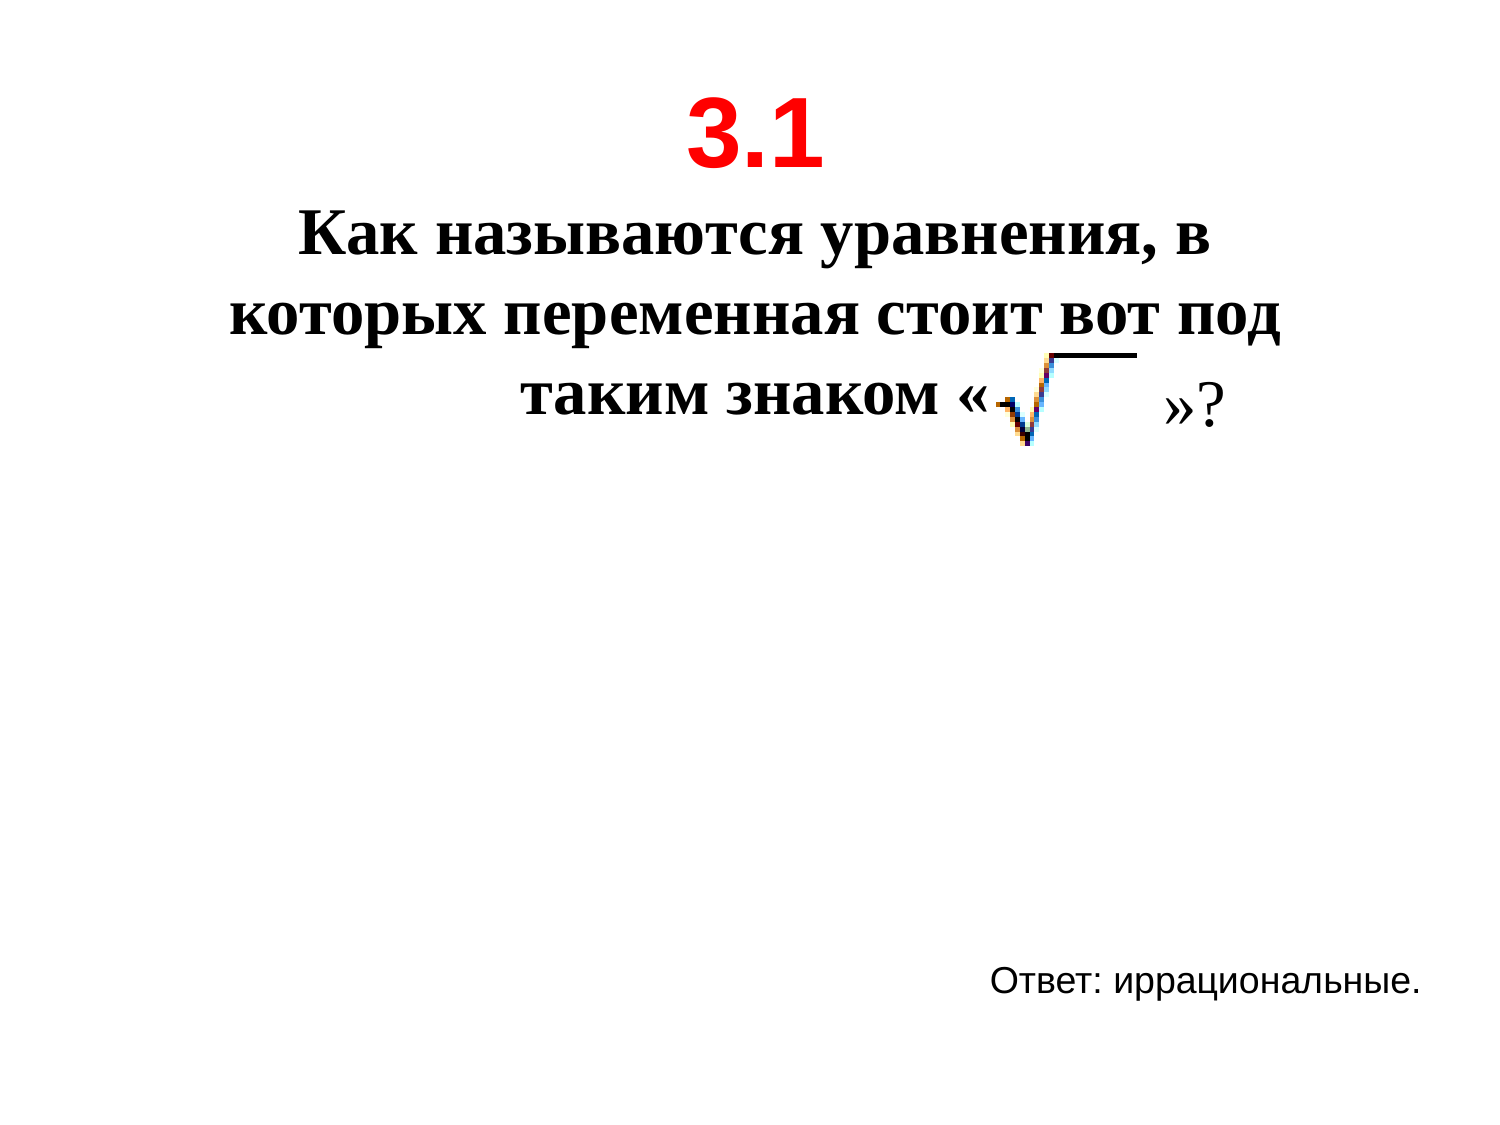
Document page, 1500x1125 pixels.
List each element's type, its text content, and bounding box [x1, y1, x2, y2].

text_box 3.1 Как называются уравнения, в которых переменная стоит вот под таким знаком « [163, 60, 1348, 436]
text_box »? [1148, 352, 1254, 447]
text_box Ответ: иррациональные. [975, 949, 1437, 1009]
picture [995, 339, 1137, 481]
